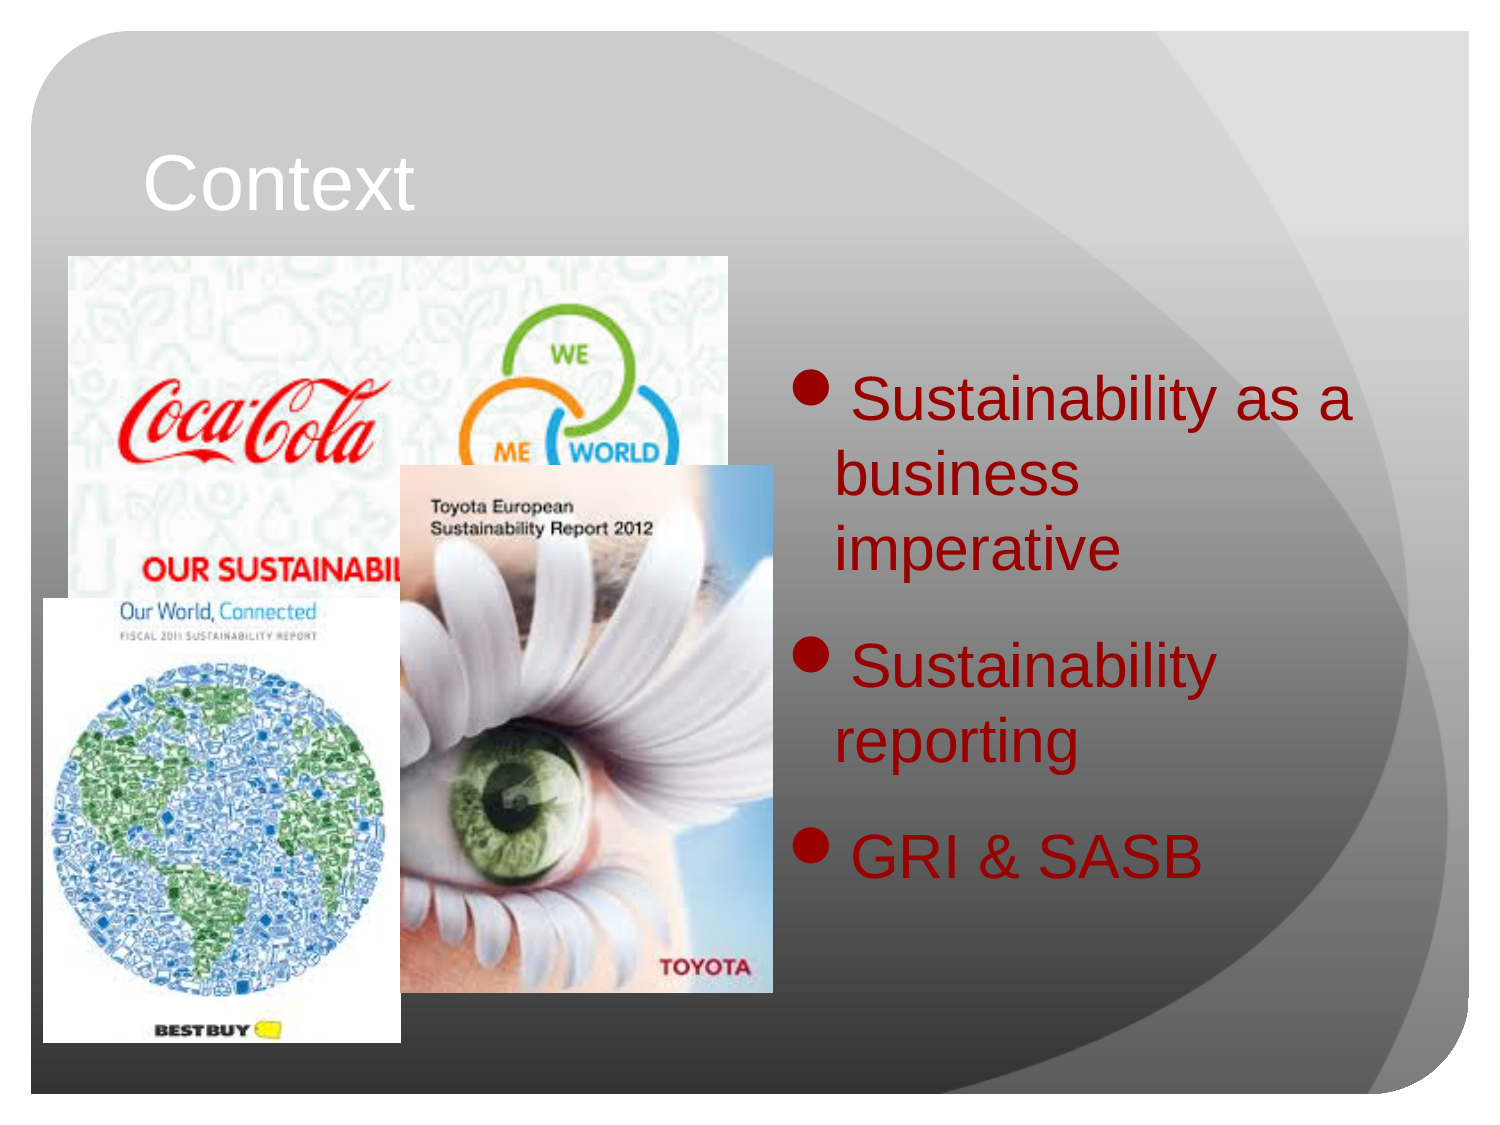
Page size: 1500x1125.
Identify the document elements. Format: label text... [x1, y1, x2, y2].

picture [24, 30, 1473, 1094]
title Context [127, 62, 1372, 234]
list Sustainability as a business imperative Sustainability reporting GRI & SASB [772, 299, 1373, 950]
